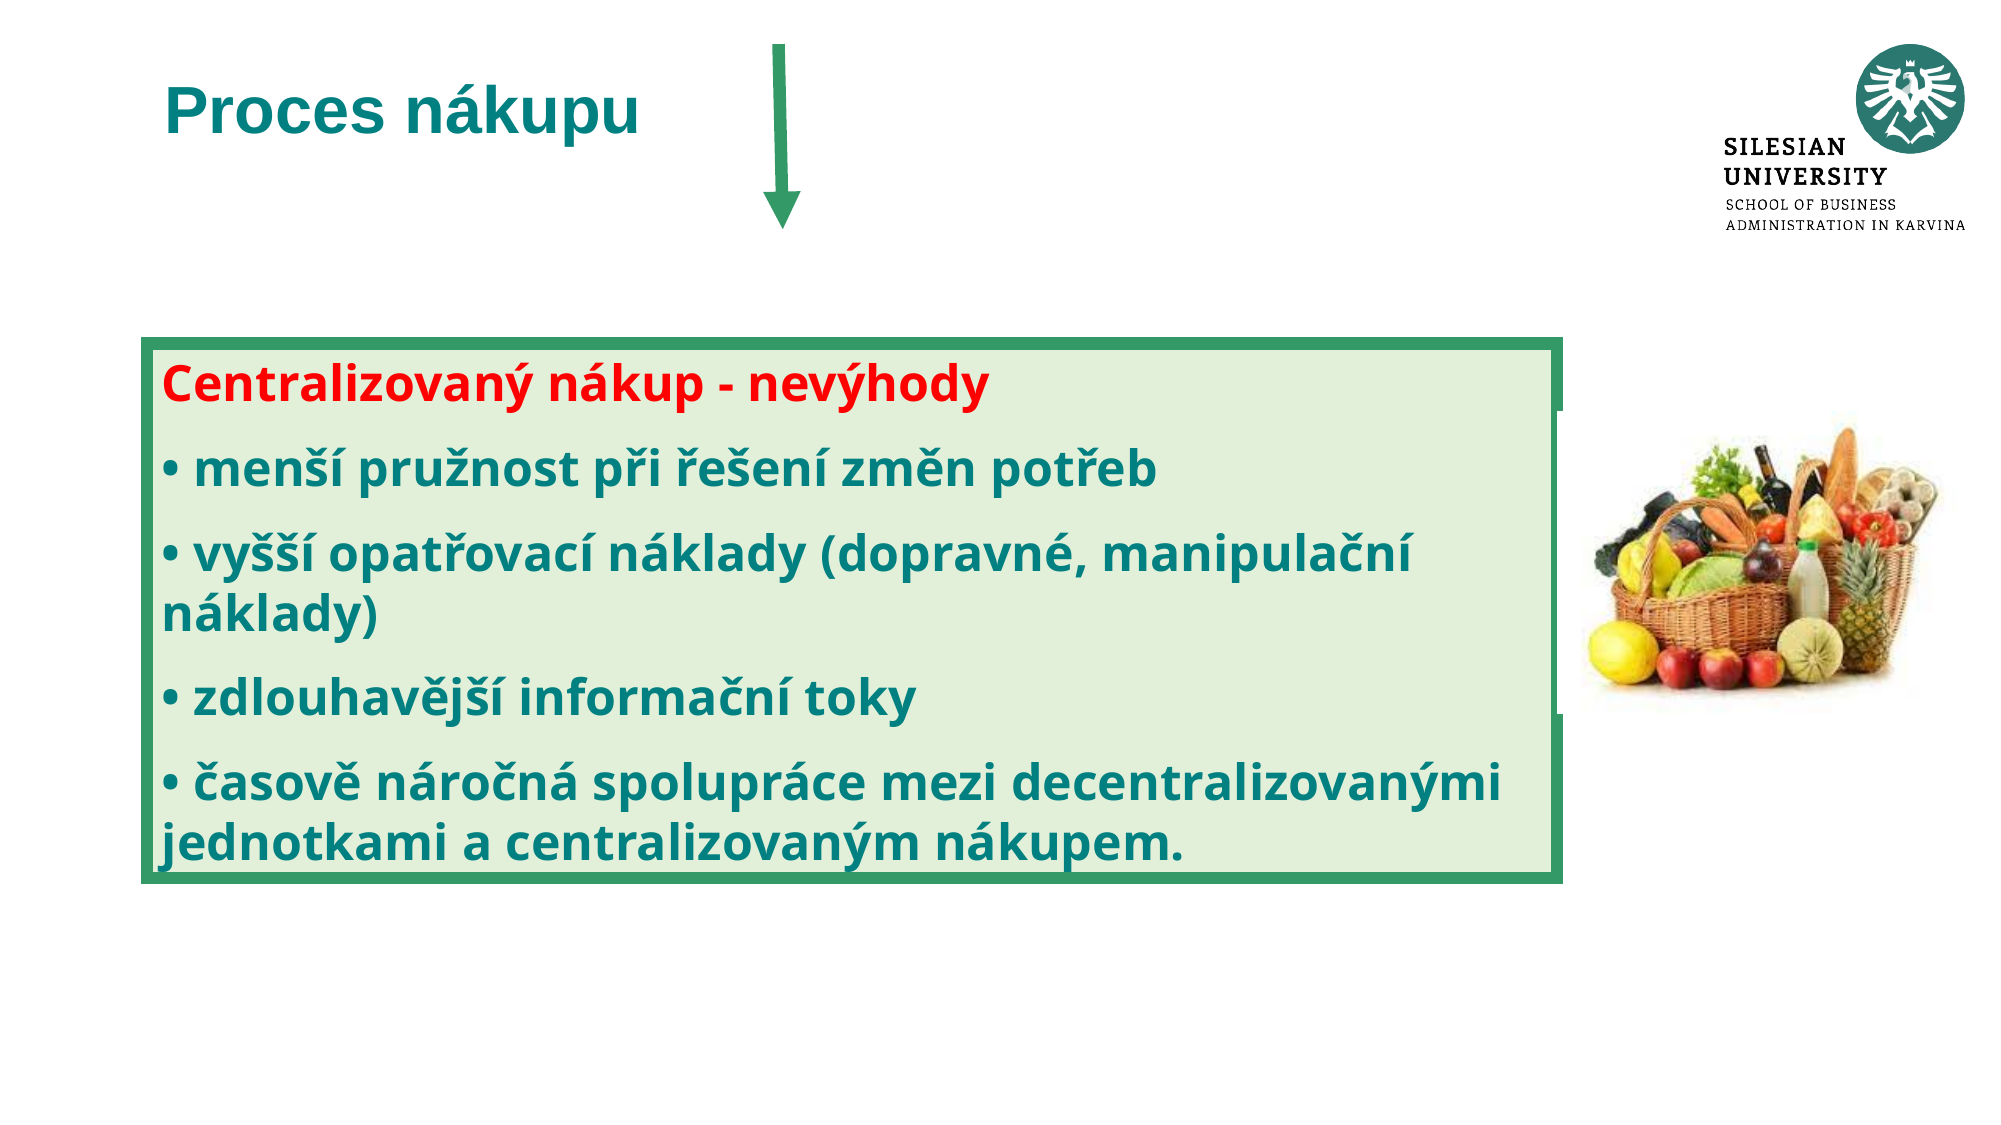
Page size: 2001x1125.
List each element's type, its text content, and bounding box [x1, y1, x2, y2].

picture [1724, 44, 1965, 230]
text_box [776, 44, 789, 230]
picture [1557, 411, 1965, 714]
text_box Centralizovaný nákup - nevýhody • menší pružnost při řešení změn potřeb • vyšší opatřovací náklady (dopravné, manipulační náklady) • zdlouhavější informační toky • časově náročná spolupráce mezi decentralizovanými jednotkami a centralizovaným nákupem. [147, 343, 1557, 879]
text_box Proces nákupu [149, 58, 657, 154]
